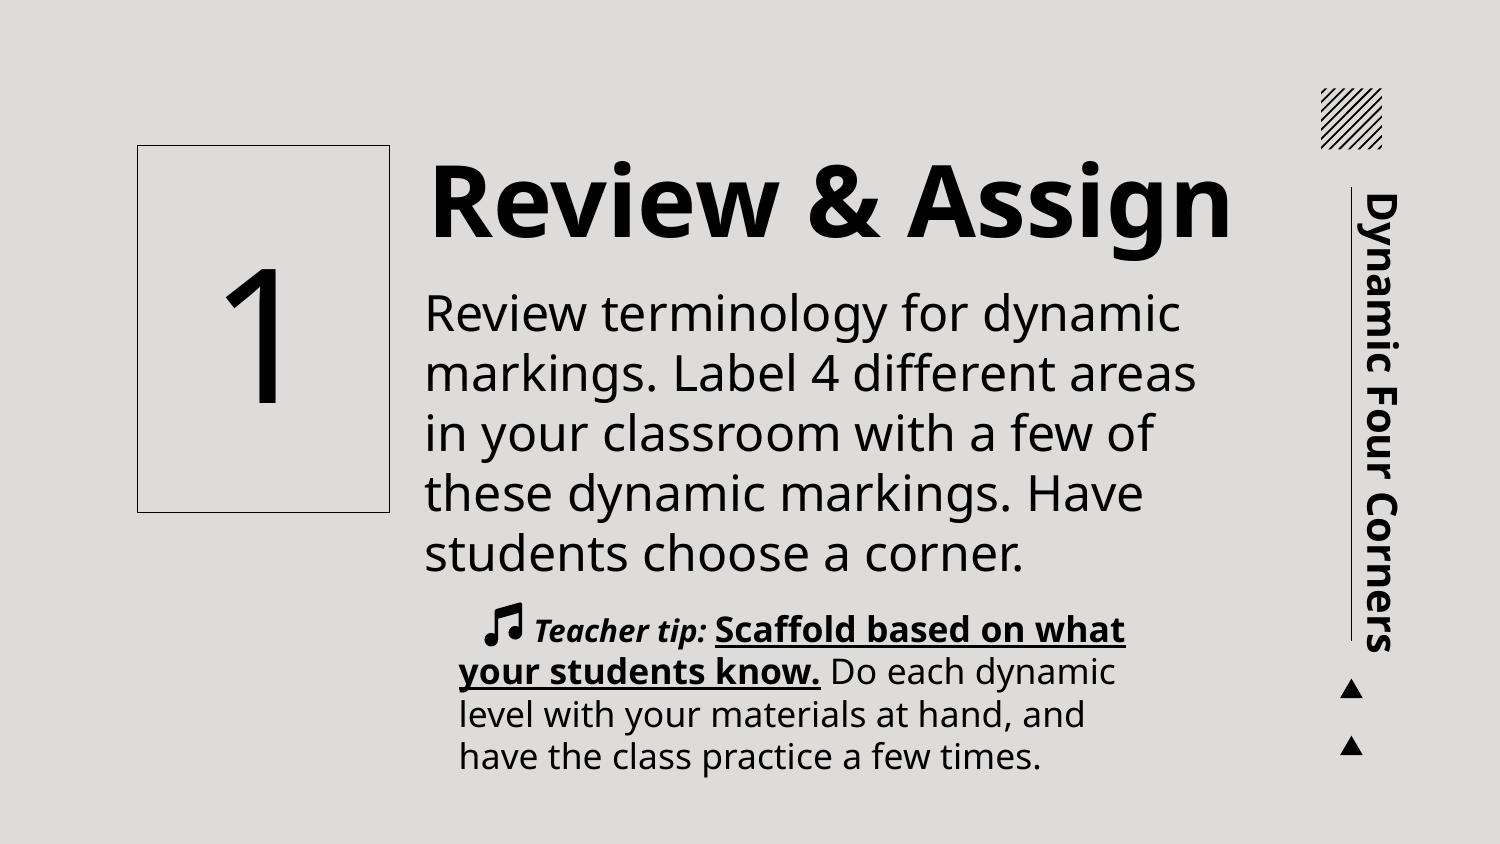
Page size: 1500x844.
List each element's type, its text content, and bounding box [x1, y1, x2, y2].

title 1 [145, 192, 382, 466]
text_box [484, 602, 523, 647]
subtitle Review terminology for dynamic markings. Label 4 different areas in your classroom with a few of these dynamic markings. Have students choose a corner. [409, 266, 1262, 540]
subtitle Review & Assign [412, 122, 1382, 267]
text_box Teacher tip: Scaffold based on what your students know. Do each dynamic level with your materials at hand, and have the class practice a few times. [443, 591, 1162, 807]
subtitle Dynamic Four Corners [1305, 176, 1424, 702]
text_box [137, 145, 390, 513]
